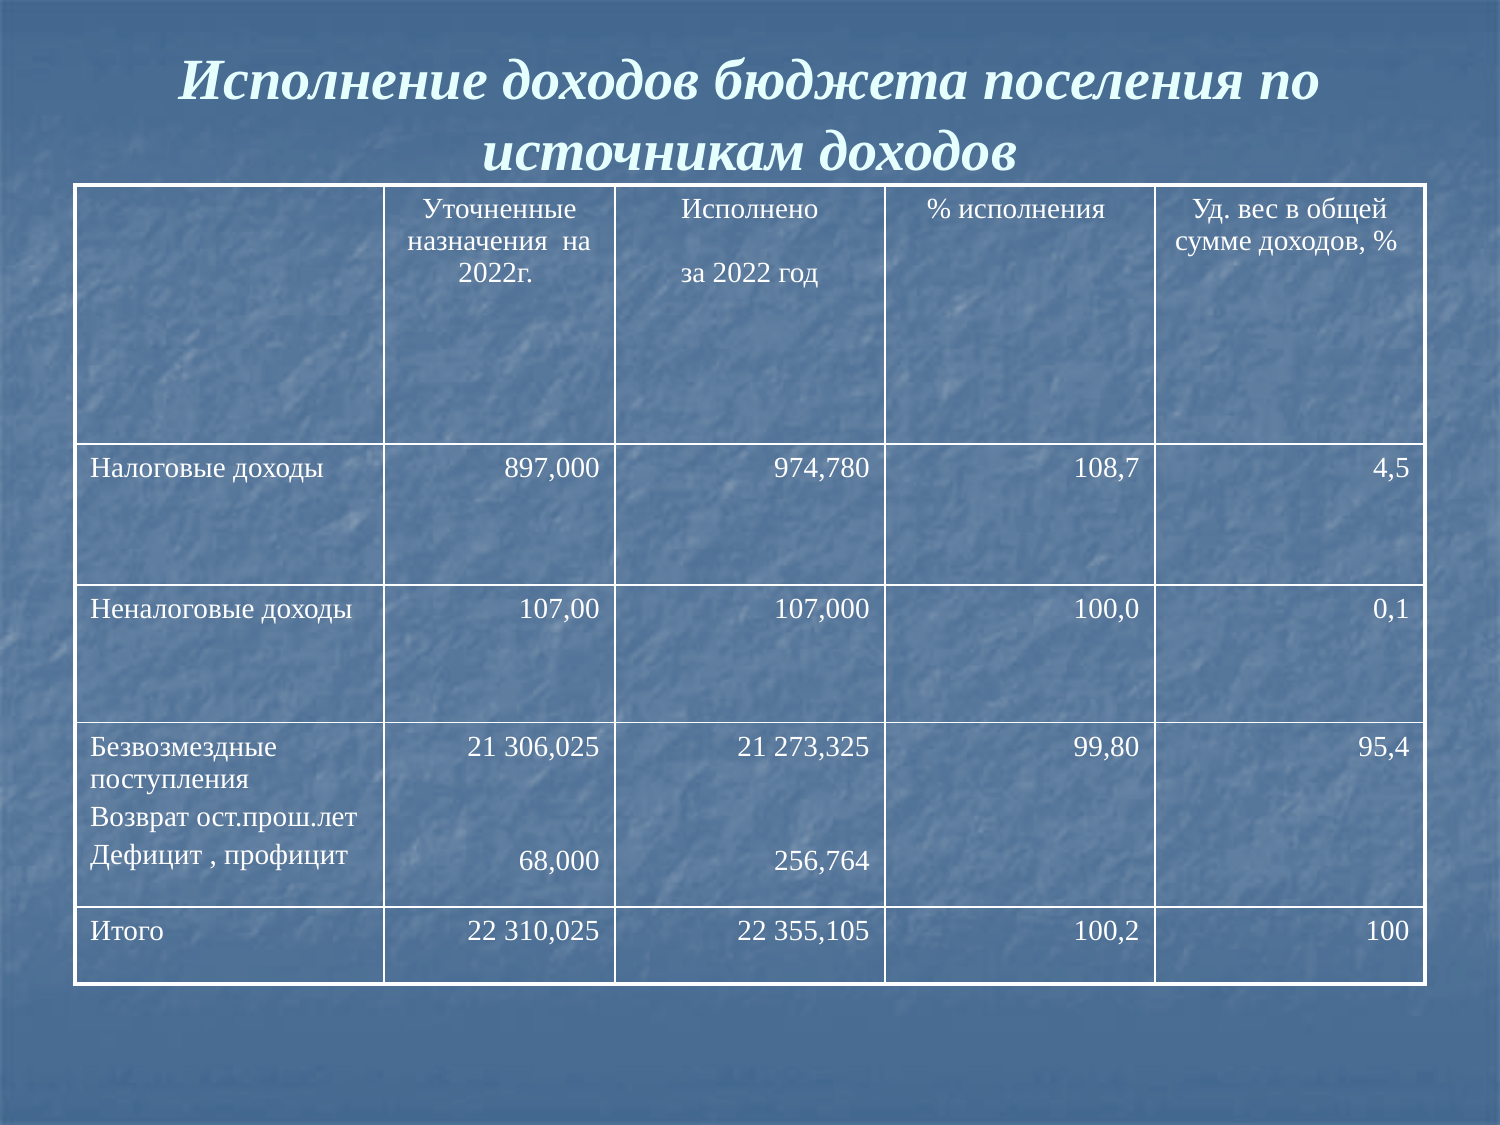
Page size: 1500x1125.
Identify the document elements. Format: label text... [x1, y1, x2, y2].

table_cell 107,00 [385, 586, 614, 722]
table_cell 897,000 [385, 445, 614, 584]
table_header [77, 187, 383, 443]
table_cell Безвозмездные поступления Возврат ост.прош.лет Дефицит , профицит [77, 723, 383, 906]
table_header Исполнено за 2022 год [616, 187, 884, 443]
table_cell 4,5 [1156, 445, 1423, 584]
table_cell 100,0 [886, 586, 1154, 722]
table_header Уточненные назначения на 2022г. [385, 187, 614, 443]
table_cell 21 273,325 256,764 [616, 723, 884, 906]
table_header % исполнения [886, 187, 1154, 443]
table_cell 974,780 [616, 445, 884, 584]
table_header Уд. вес в общей сумме доходов, % [1156, 187, 1423, 443]
table_cell 22 310,025 [385, 908, 614, 982]
table_cell 22 355,105 [616, 908, 884, 982]
table_cell Неналоговые доходы [77, 586, 383, 722]
table_cell Итого [77, 908, 383, 982]
table_cell 95,4 [1156, 723, 1423, 906]
table_cell Налоговые доходы [77, 445, 383, 584]
table_cell 107,000 [616, 586, 884, 722]
table_cell 108,7 [886, 445, 1154, 584]
table_cell 0,1 [1156, 586, 1423, 722]
table_cell 100 [1156, 908, 1423, 982]
table_cell 99,80 [886, 723, 1154, 906]
table_cell 21 306,025 68,000 [385, 723, 614, 906]
table_cell 100,2 [886, 908, 1154, 982]
title Исполнение доходов бюджета поселения по источникам доходов [74, 62, 1426, 162]
